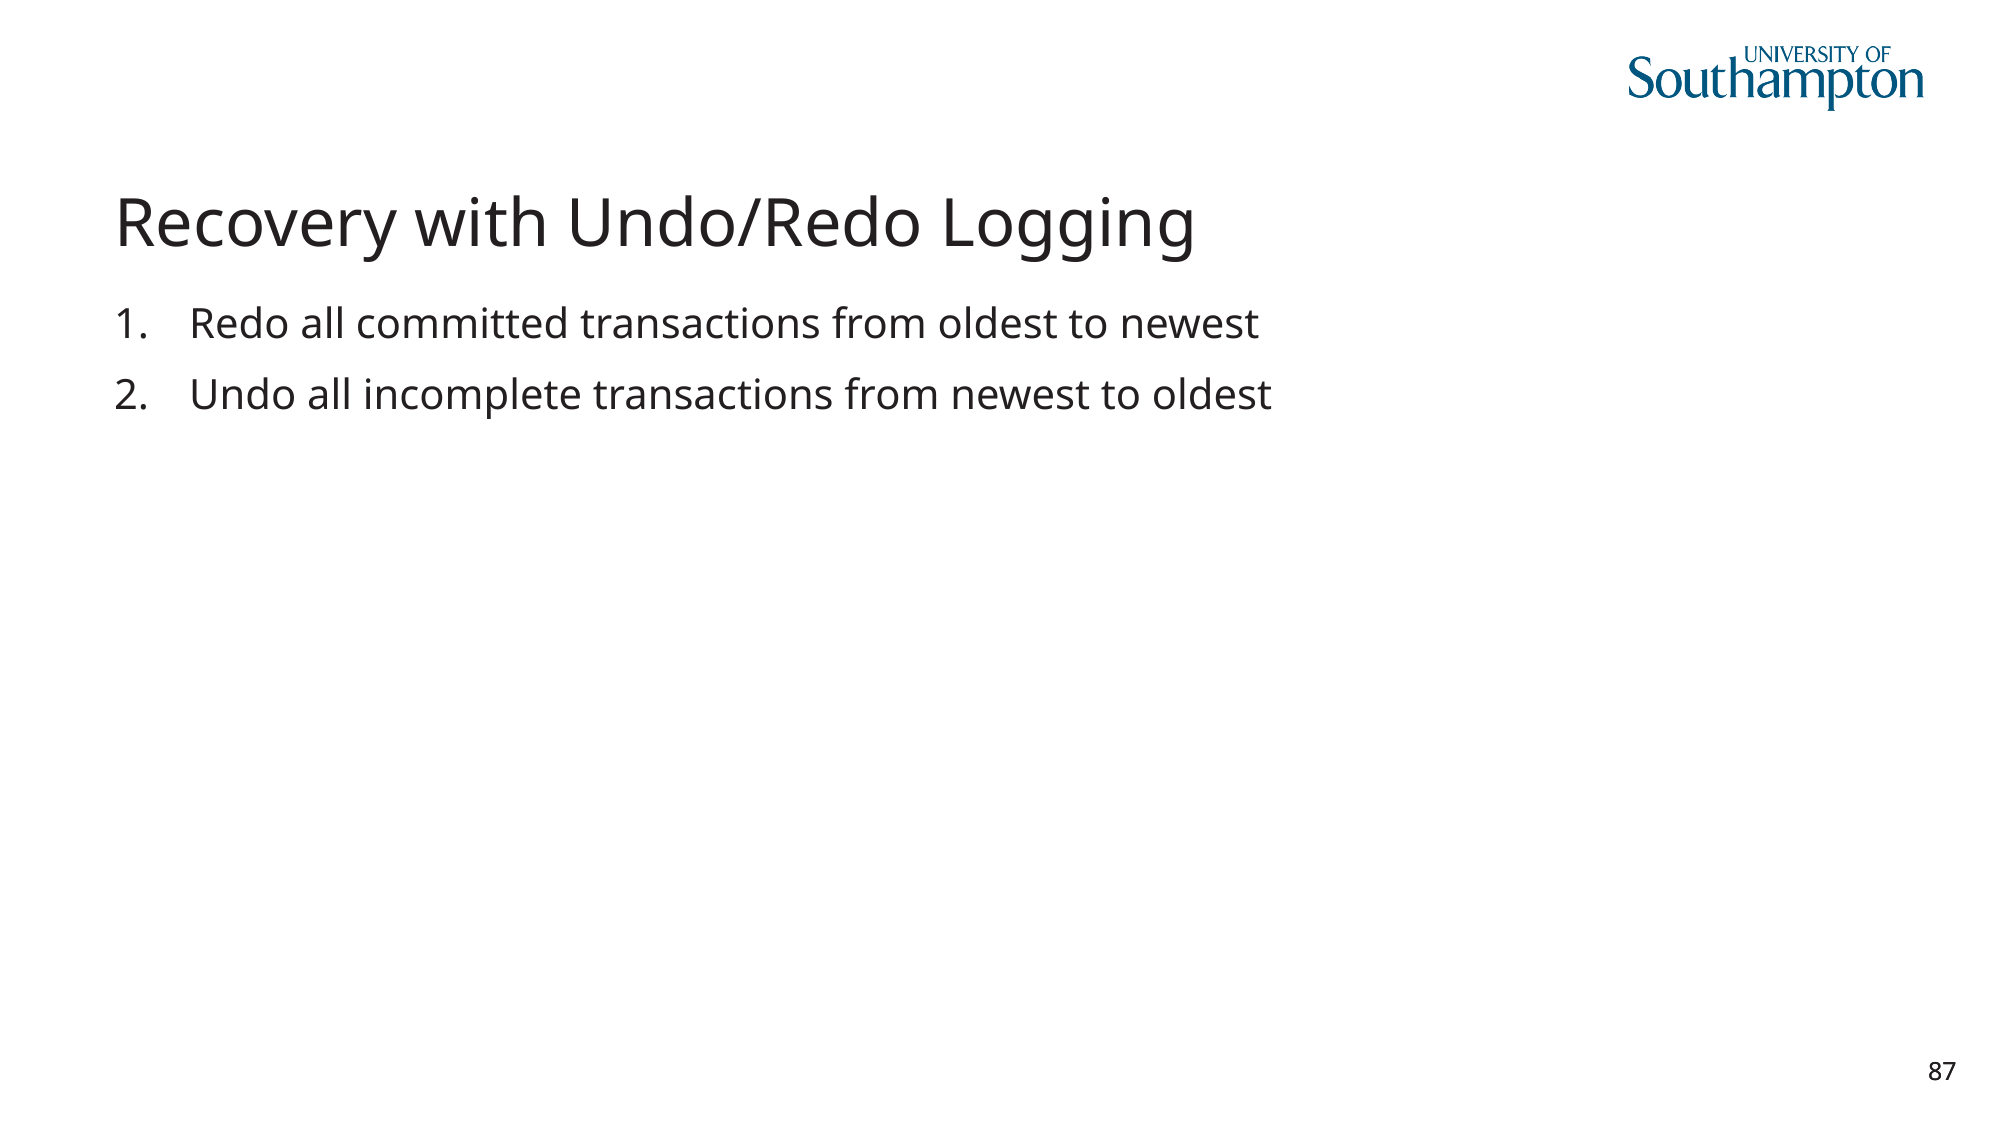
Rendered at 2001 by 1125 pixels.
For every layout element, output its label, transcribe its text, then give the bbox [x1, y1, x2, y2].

list Redo all committed transactions from oldest to newest Undo all incomplete transactions from newest to oldest [102, 290, 1898, 1024]
title Recovery with Undo/Redo Logging [102, 113, 1898, 268]
slide_number 87 [1897, 1046, 1969, 1094]
picture [1629, 71, 1648, 95]
picture [1629, 46, 1924, 111]
picture [1869, 48, 1877, 60]
